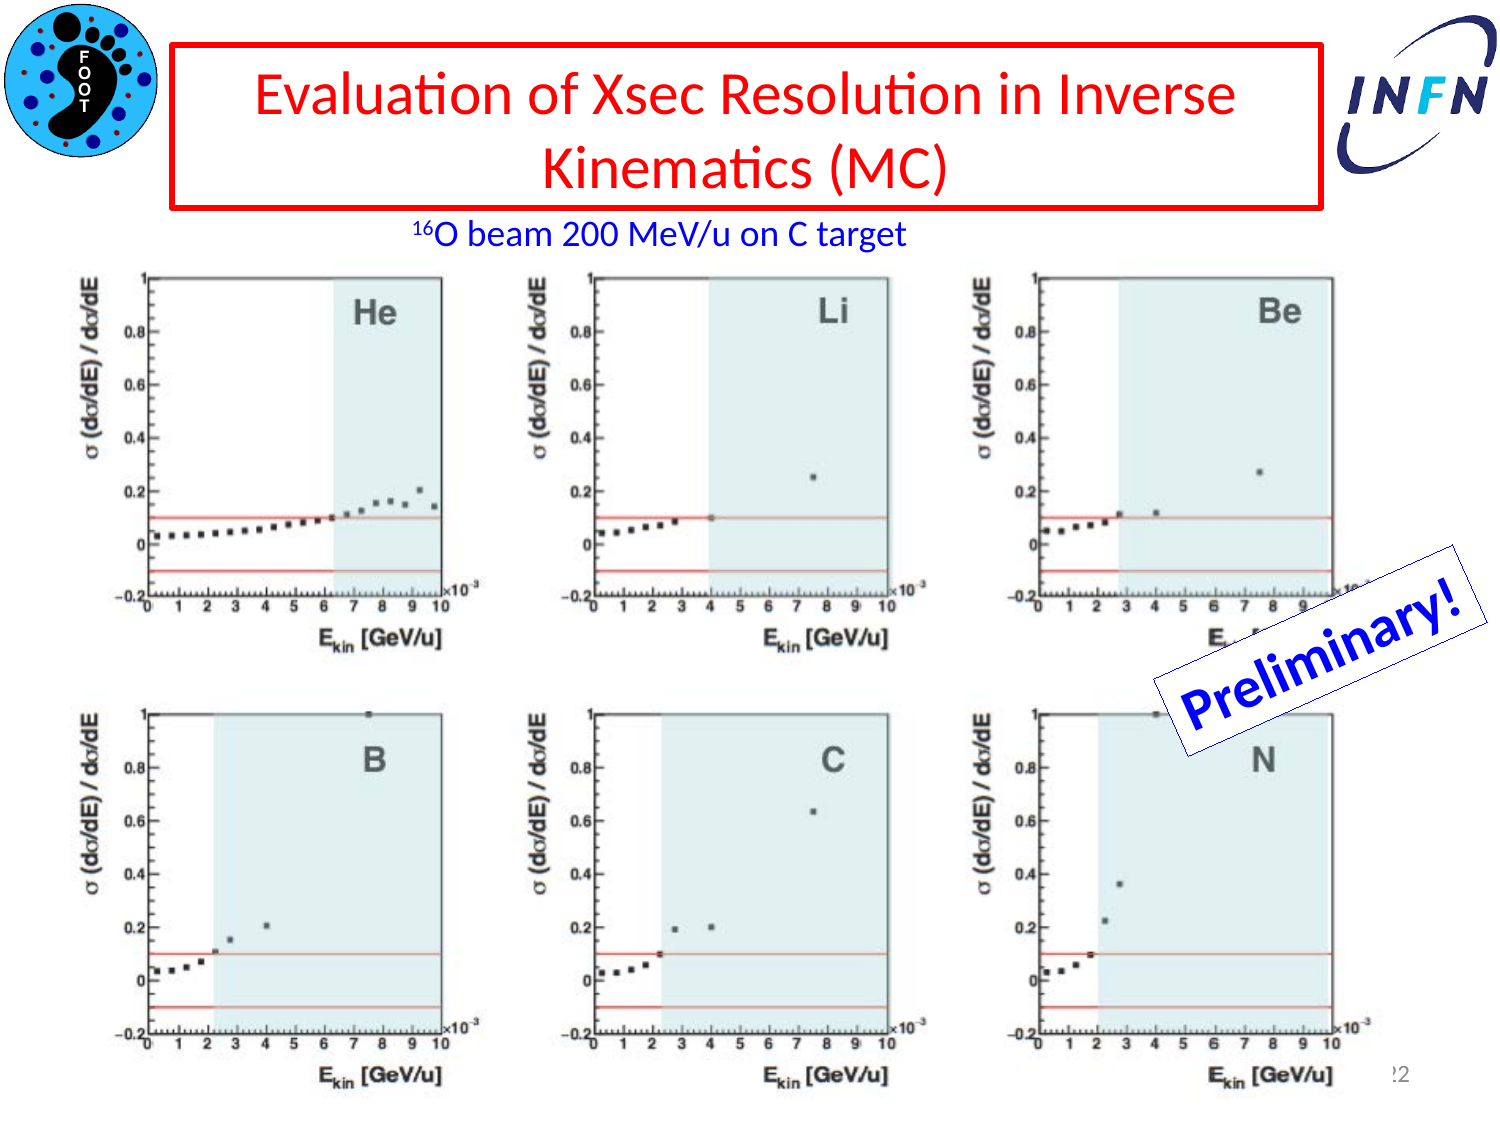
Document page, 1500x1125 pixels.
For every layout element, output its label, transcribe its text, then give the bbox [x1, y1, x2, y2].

picture [1, 1, 160, 160]
title Evaluation of Xsec Resolution in Inverse Kinematics (MC) [169, 42, 1324, 211]
picture [58, 258, 1394, 1108]
text_box Preliminary! [1399, 544, 1488, 662]
picture [1337, 15, 1497, 174]
slide_number 22 [1399, 1042, 1425, 1103]
text_box 16O beam 200 MeV/u on C target [396, 201, 923, 257]
